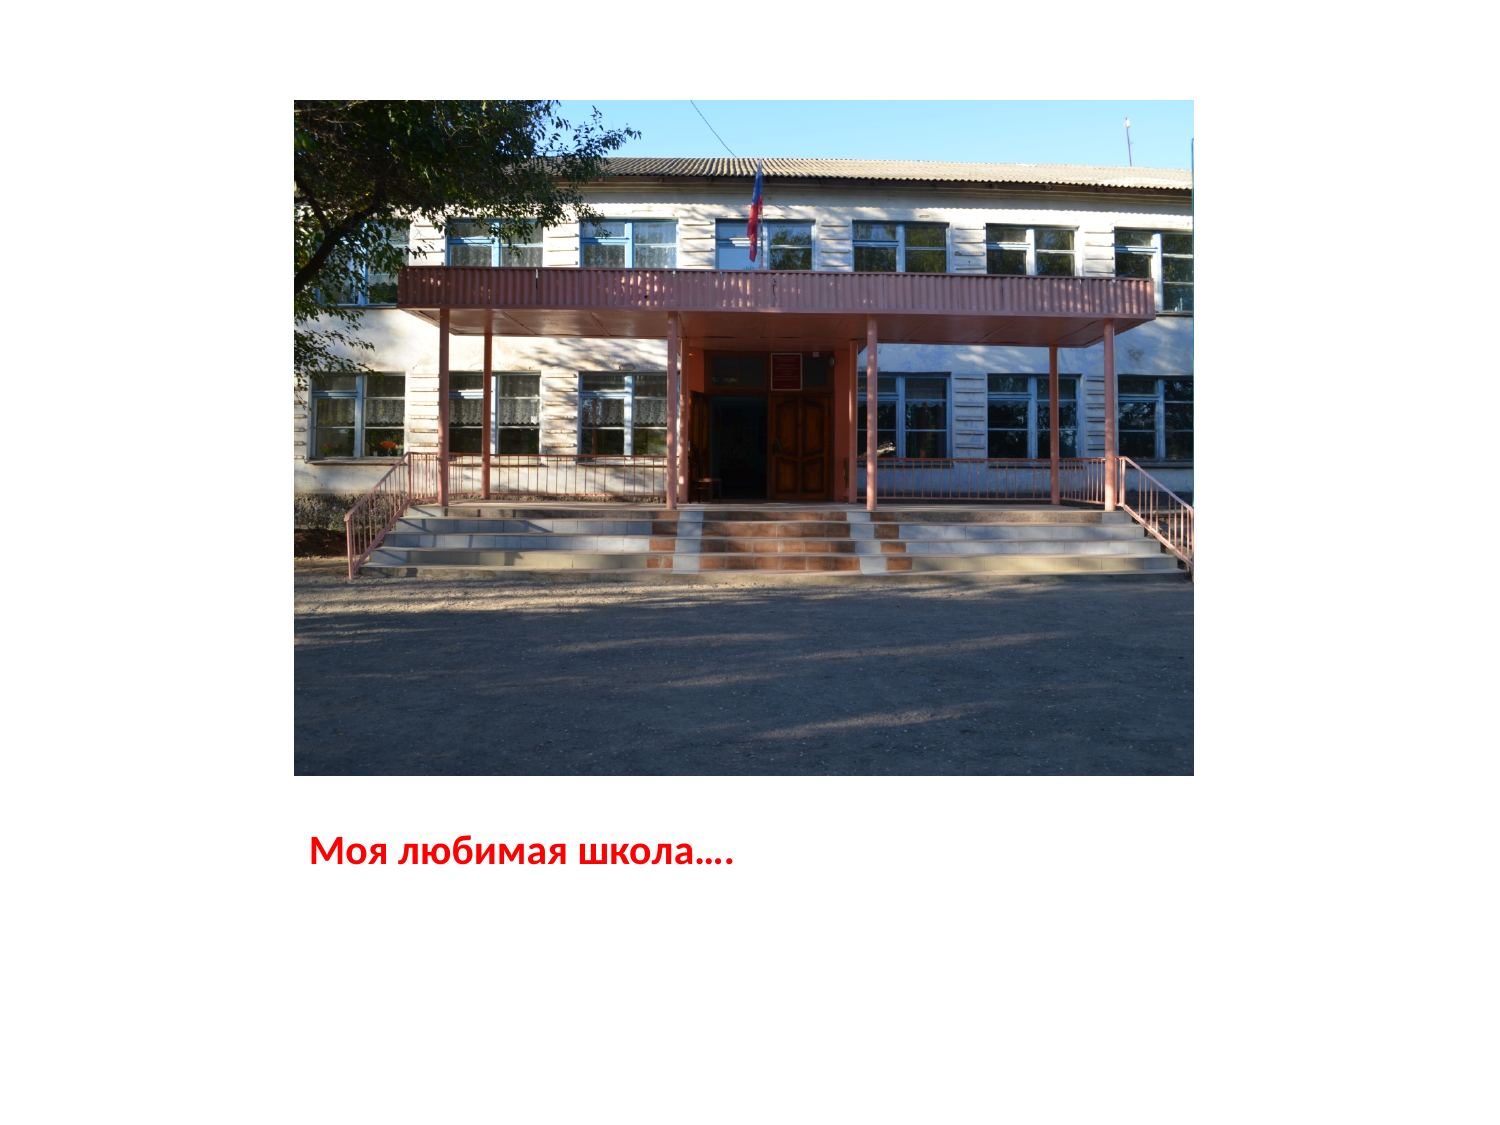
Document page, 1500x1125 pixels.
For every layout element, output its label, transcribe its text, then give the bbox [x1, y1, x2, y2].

title Моя любимая школа…. [294, 787, 1194, 881]
picture [293, 100, 1195, 776]
